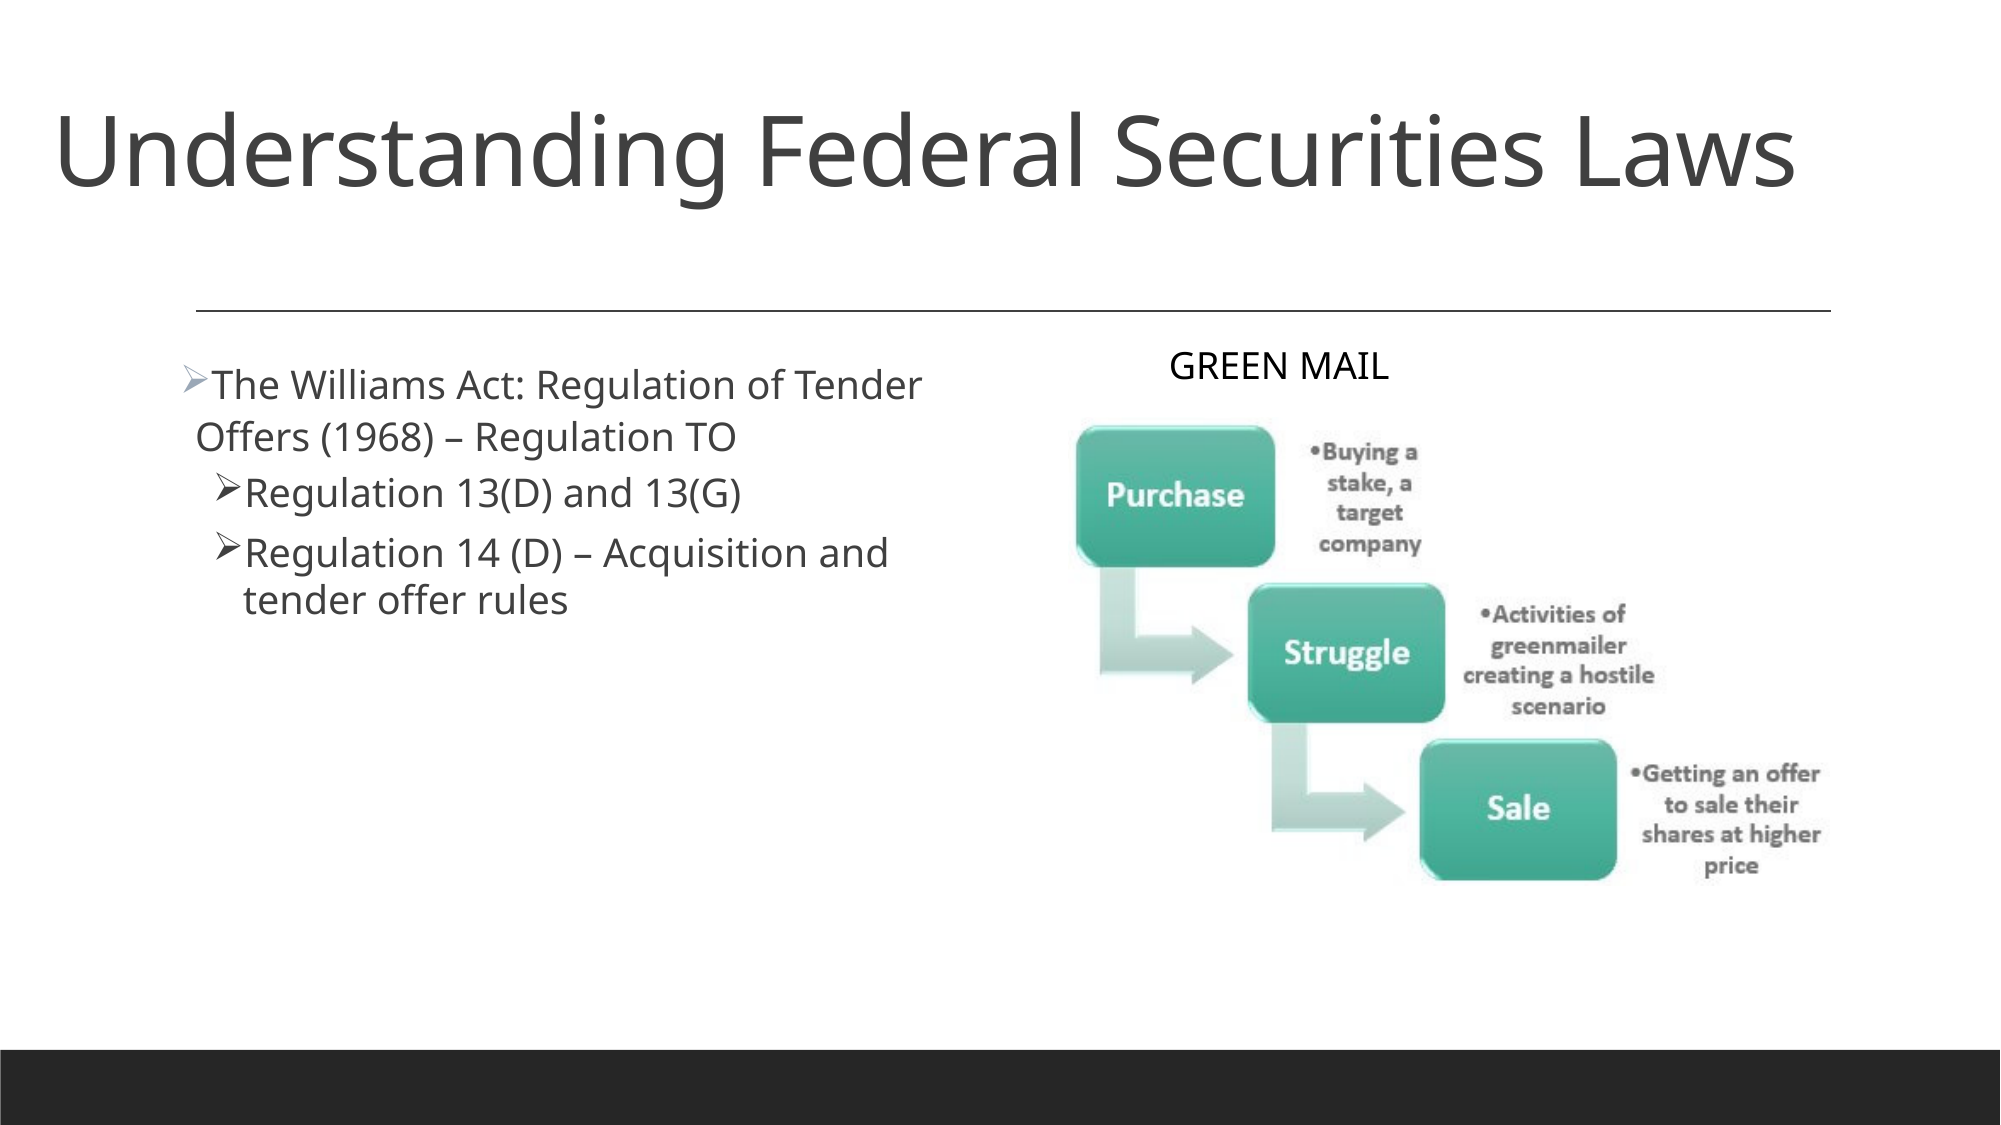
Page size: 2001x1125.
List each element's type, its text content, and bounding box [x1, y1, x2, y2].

list The Williams Act: Regulation of Tender Offers (1968) – Regulation TO Regulation 13(D) and 13(G) Regulation 14 (D) – Acquisition and tender offer rules [180, 347, 989, 963]
picture [1068, 417, 1831, 887]
title Understanding Federal Securities Laws [37, 47, 1956, 216]
text_box GREEN MAIL [1154, 334, 1538, 394]
